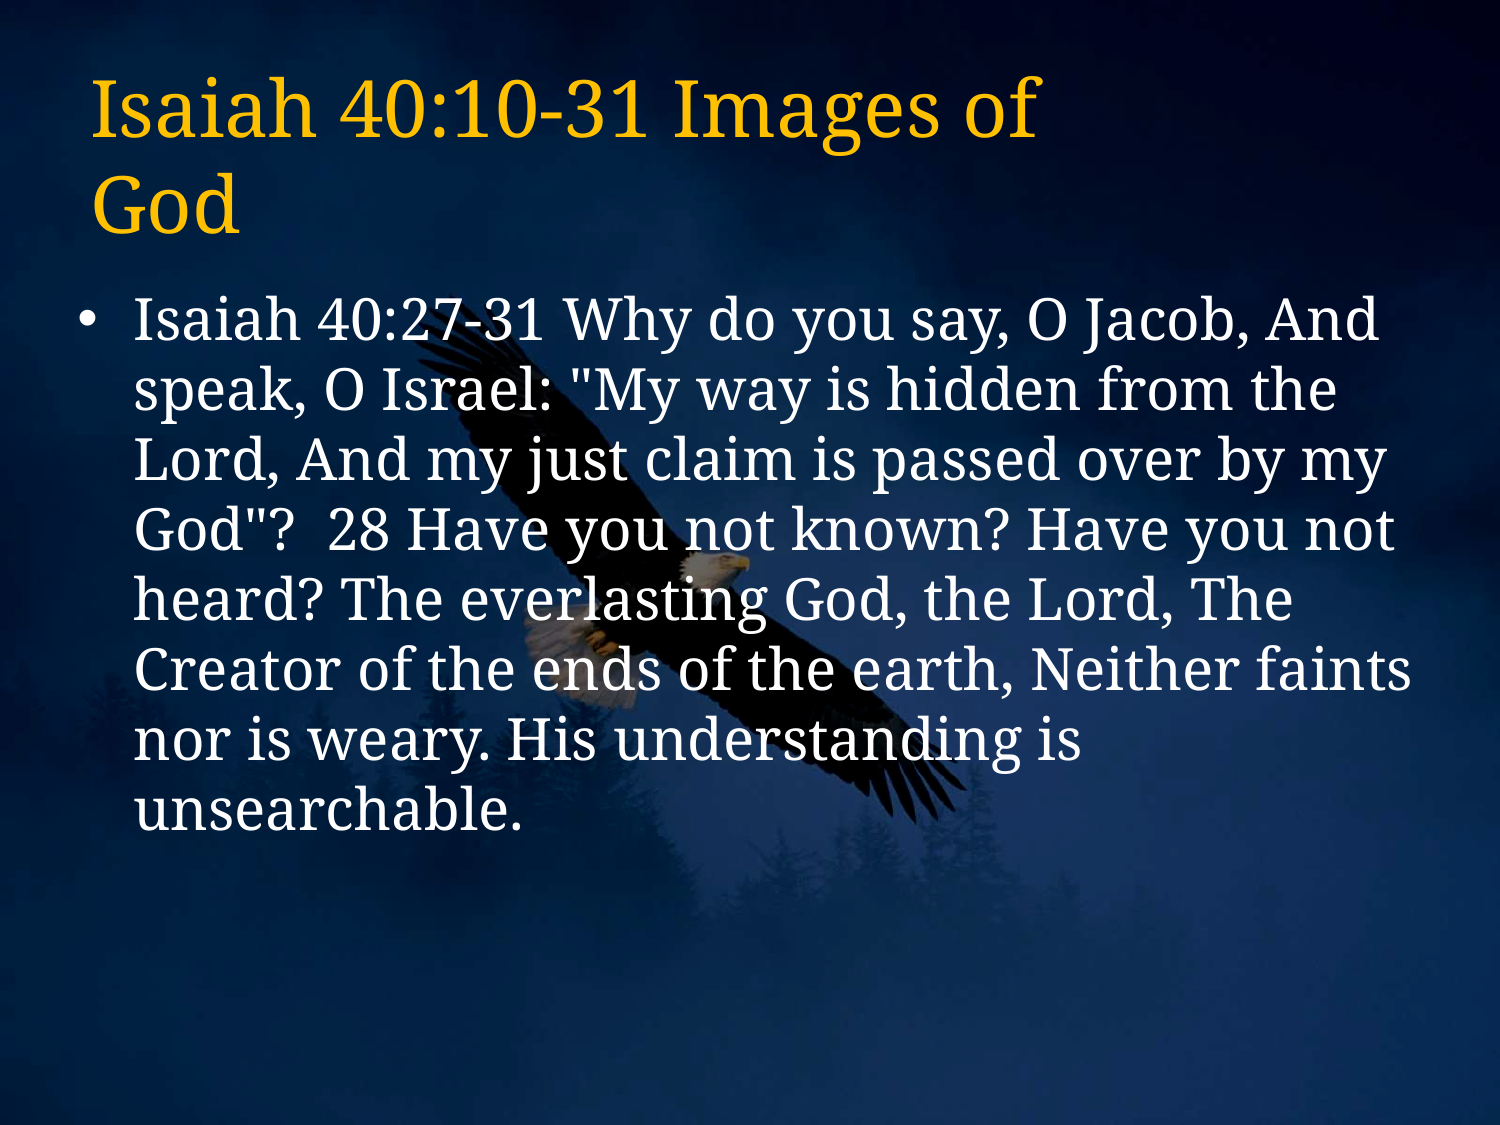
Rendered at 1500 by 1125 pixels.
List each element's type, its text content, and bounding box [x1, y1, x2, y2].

list Isaiah 40:27-31 Why do you say, O Jacob, And speak, O Israel: "My way is hidden from the Lord, And my just claim is passed over by my God"? 28 Have you not known? Have you not heard? The everlasting God, the Lord, The Creator of the ends of the earth, Neither faints nor is weary. His understanding is unsearchable. [62, 275, 1450, 688]
picture [0, 0, 1500, 1125]
title Isaiah 40:10-31 Images of God [75, 45, 1175, 263]
